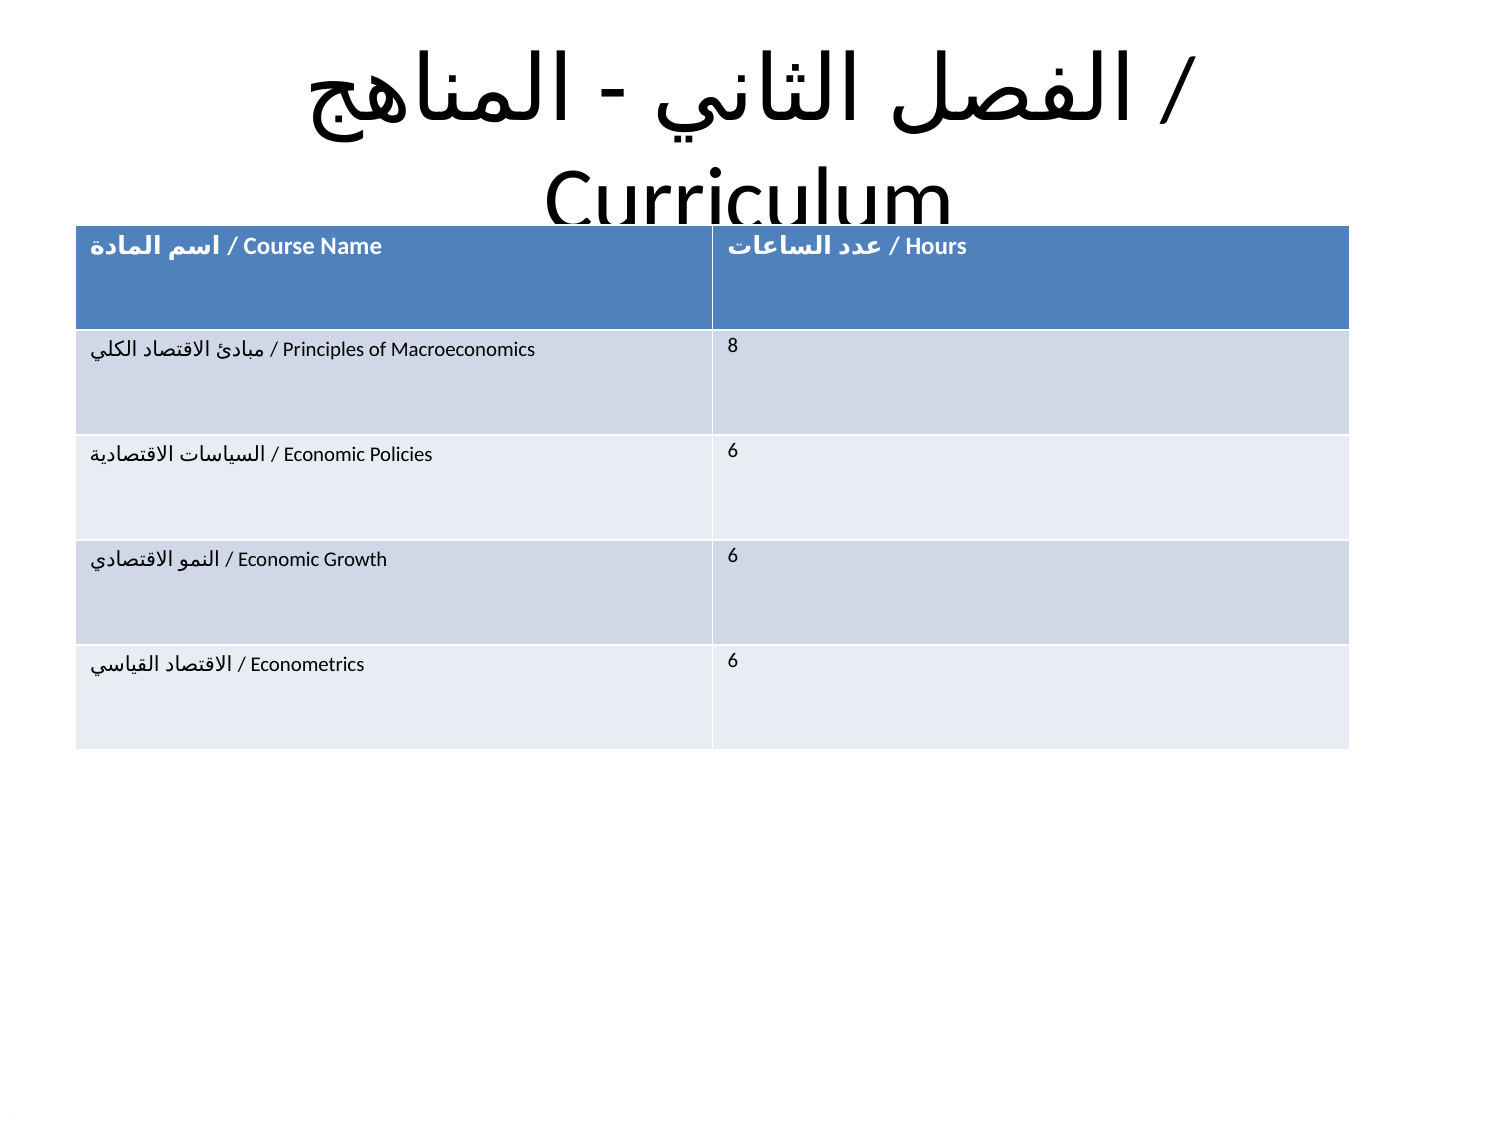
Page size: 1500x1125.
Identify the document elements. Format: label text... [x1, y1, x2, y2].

table_header اسم المادة / Course Name [76, 226, 712, 329]
table_cell 6 [713, 541, 1349, 644]
table_cell النمو الاقتصادي / Economic Growth [76, 541, 712, 644]
table_cell مبادئ الاقتصاد الكلي / Principles of Macroeconomics [76, 331, 712, 434]
table_cell 8 [713, 331, 1349, 434]
title الفصل الثاني - المناهج / Curriculum [75, 45, 1425, 233]
table_cell 6 [713, 436, 1349, 539]
table_header عدد الساعات / Hours [713, 226, 1349, 329]
table_cell الاقتصاد القياسي / Econometrics [76, 646, 712, 749]
table_cell 6 [713, 646, 1349, 749]
table_cell السياسات الاقتصادية / Economic Policies [76, 436, 712, 539]
